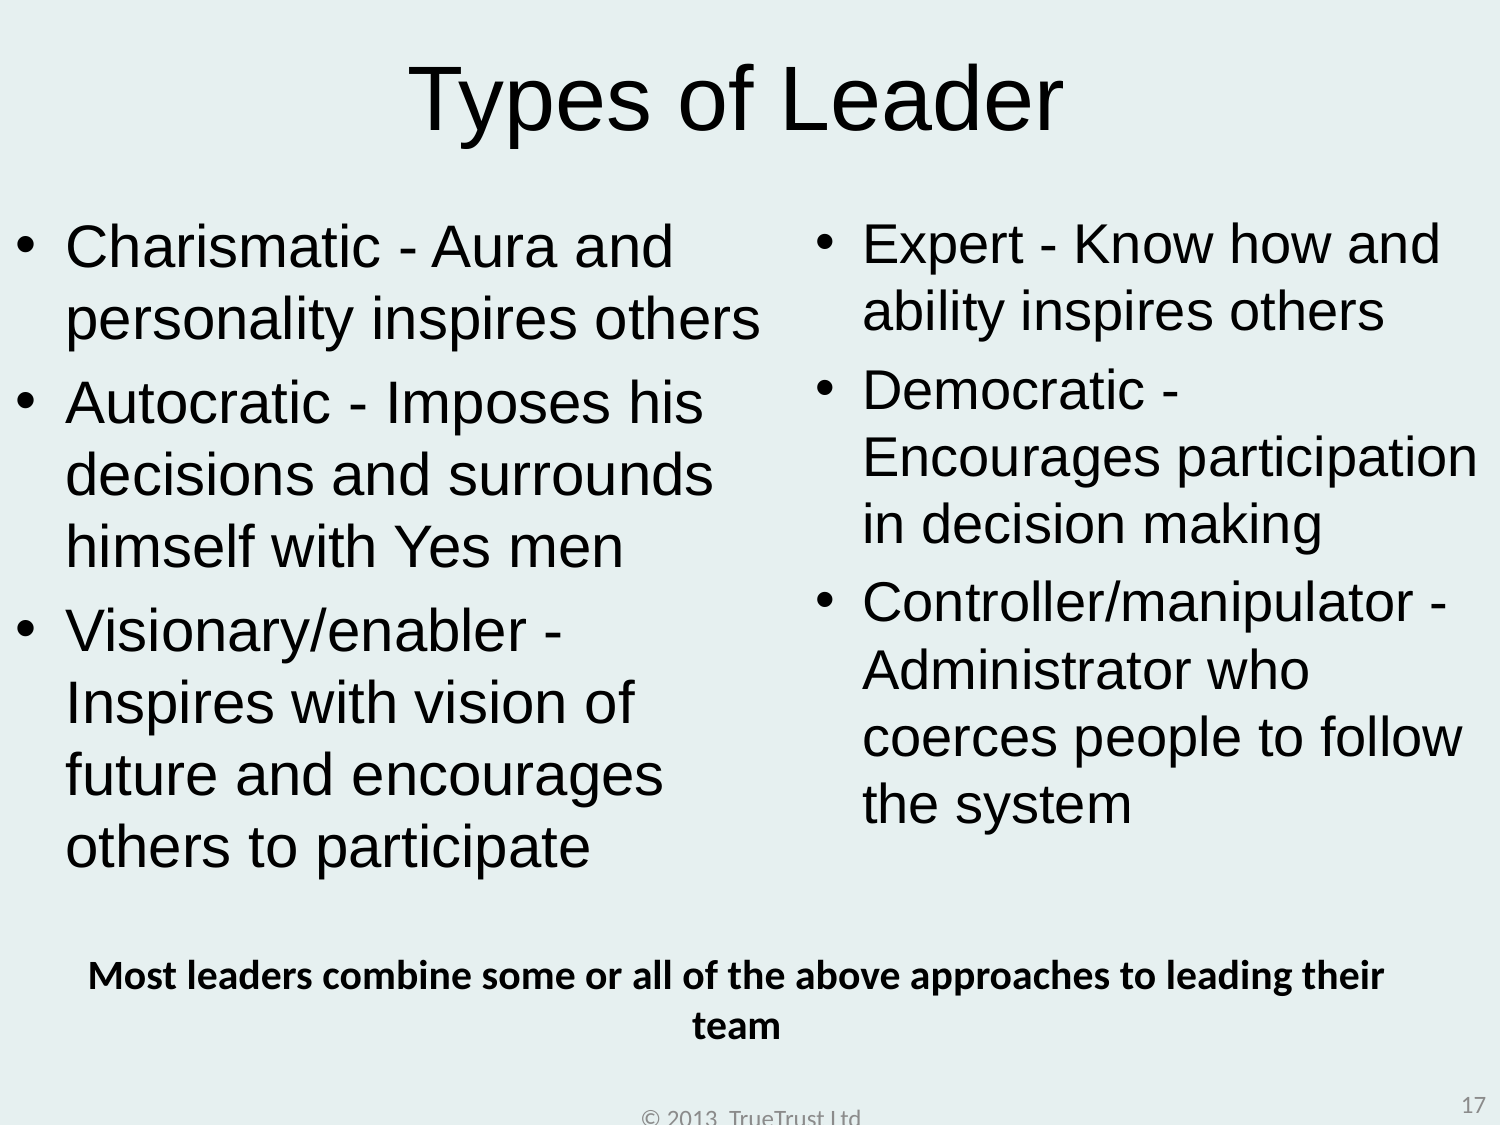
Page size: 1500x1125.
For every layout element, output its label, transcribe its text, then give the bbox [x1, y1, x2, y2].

list Charismatic - Aura and personality inspires others Autocratic - Imposes his decisions and surrounds himself with Yes men Visionary/enabler - Inspires with vision of future and encourages others to participate [0, 200, 786, 913]
text_box Most leaders combine some or all of the above approaches to leading their team [24, 940, 1449, 1056]
list Expert - Know how and ability inspires others Democratic - Encourages participation in decision making Controller/manipulator - Administrator who coerces people to follow the system [800, 200, 1500, 913]
title Types of Leader [61, 0, 1412, 188]
footer © 2013 TrueTrust Ltd [513, 1102, 989, 1125]
slide_number 17 [1151, 1082, 1500, 1125]
